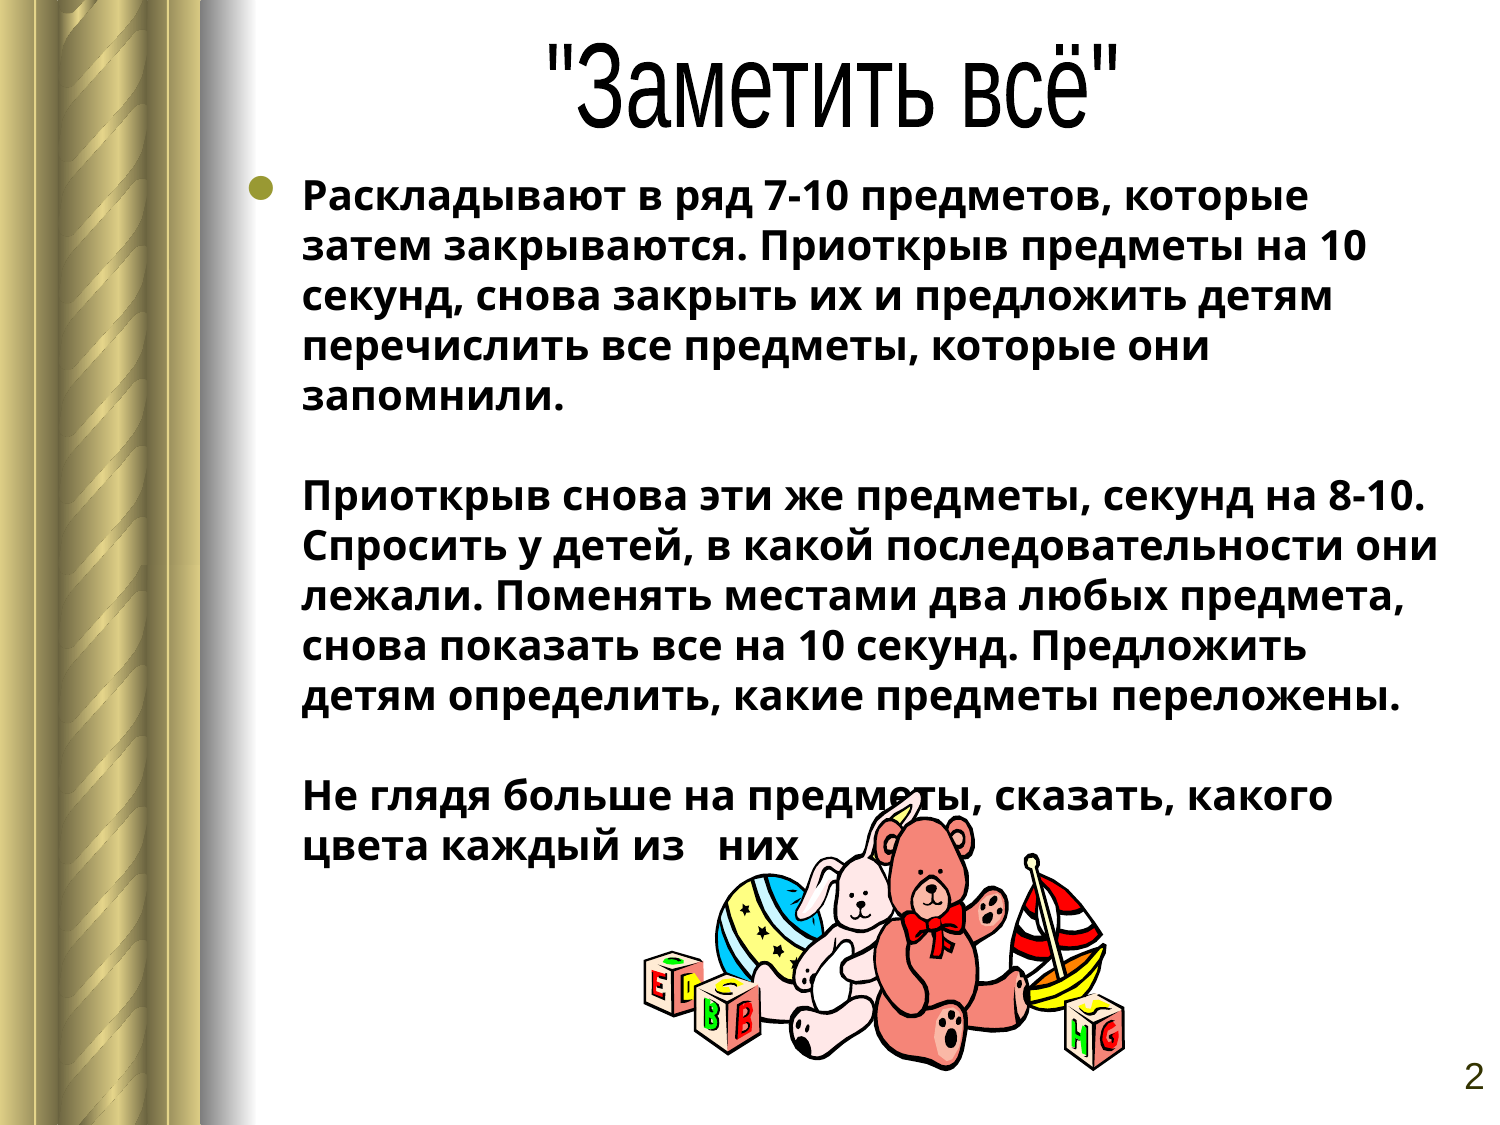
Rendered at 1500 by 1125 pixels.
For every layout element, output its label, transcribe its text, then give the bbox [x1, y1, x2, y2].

slide_number 2 [1187, 1037, 1500, 1113]
picture [643, 784, 1129, 1076]
list Раскладывают в ряд 7-10 предметов, которые затем закрываются. Приоткрыв предметы на 10 секунд, снова закрыть их и предложить детям перечислить все предметы, которые они запомнили. Приоткрыв снова эти же предметы, секунд на 8-10. Спросить у детей, в какой последовательности они лежали. Поменять местами два любых предмета, снова показать все на 10 секунд. Предложить детям определить, какие предметы переложены. Не глядя больше на предметы, сказать, какого цвета каждый из них [229, 160, 1460, 1048]
